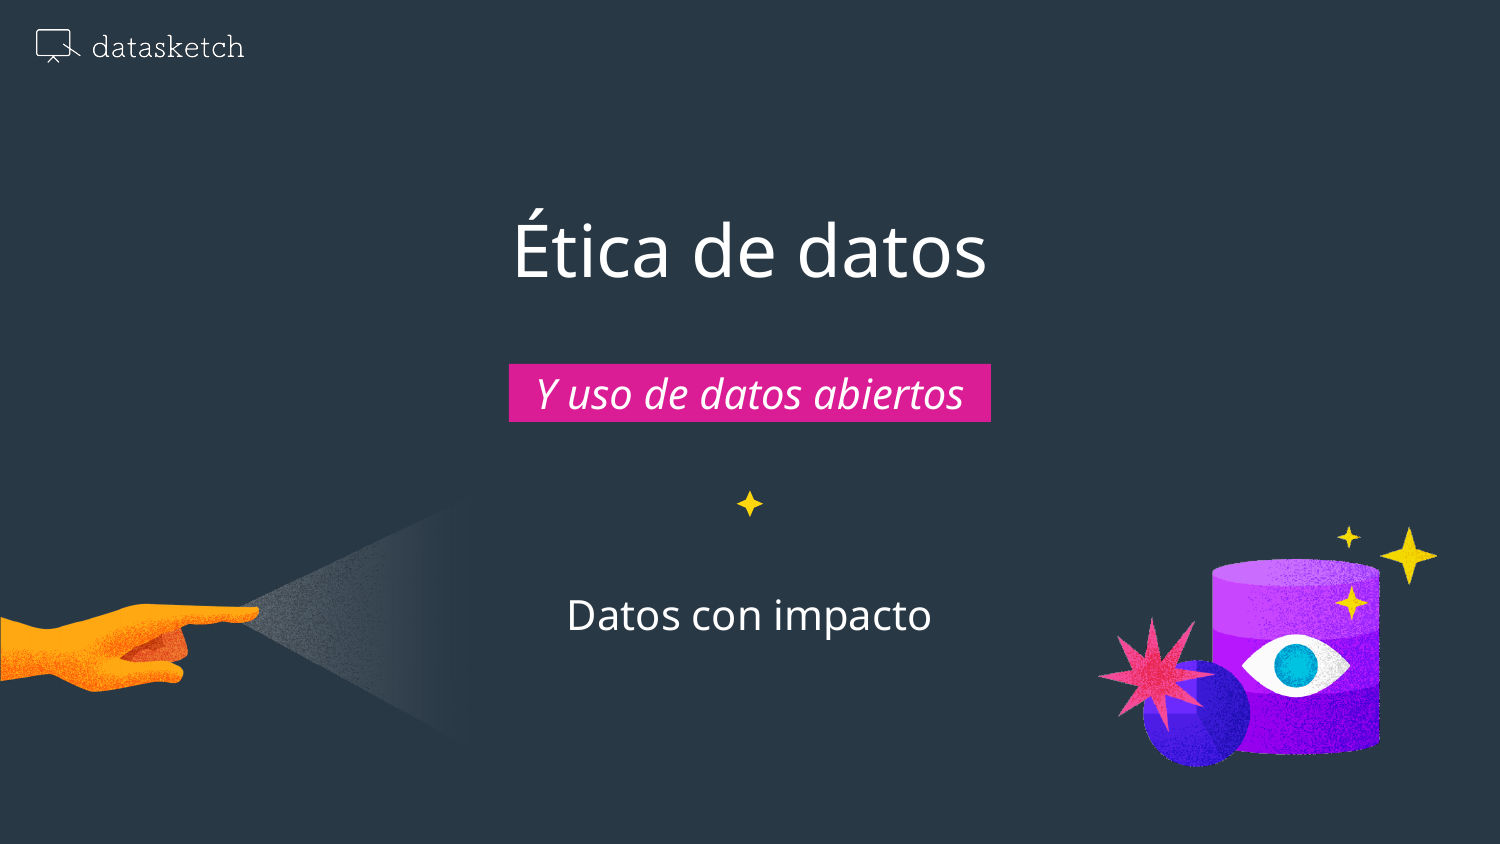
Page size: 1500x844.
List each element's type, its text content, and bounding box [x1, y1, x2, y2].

text_box Ética de datos [257, 162, 1243, 345]
text_box Datos con impacto [508, 543, 991, 676]
picture [36, 29, 244, 63]
text_box [736, 490, 764, 518]
picture [0, 490, 483, 754]
picture [1098, 525, 1438, 768]
text_box Y uso de datos abiertos [508, 363, 991, 422]
